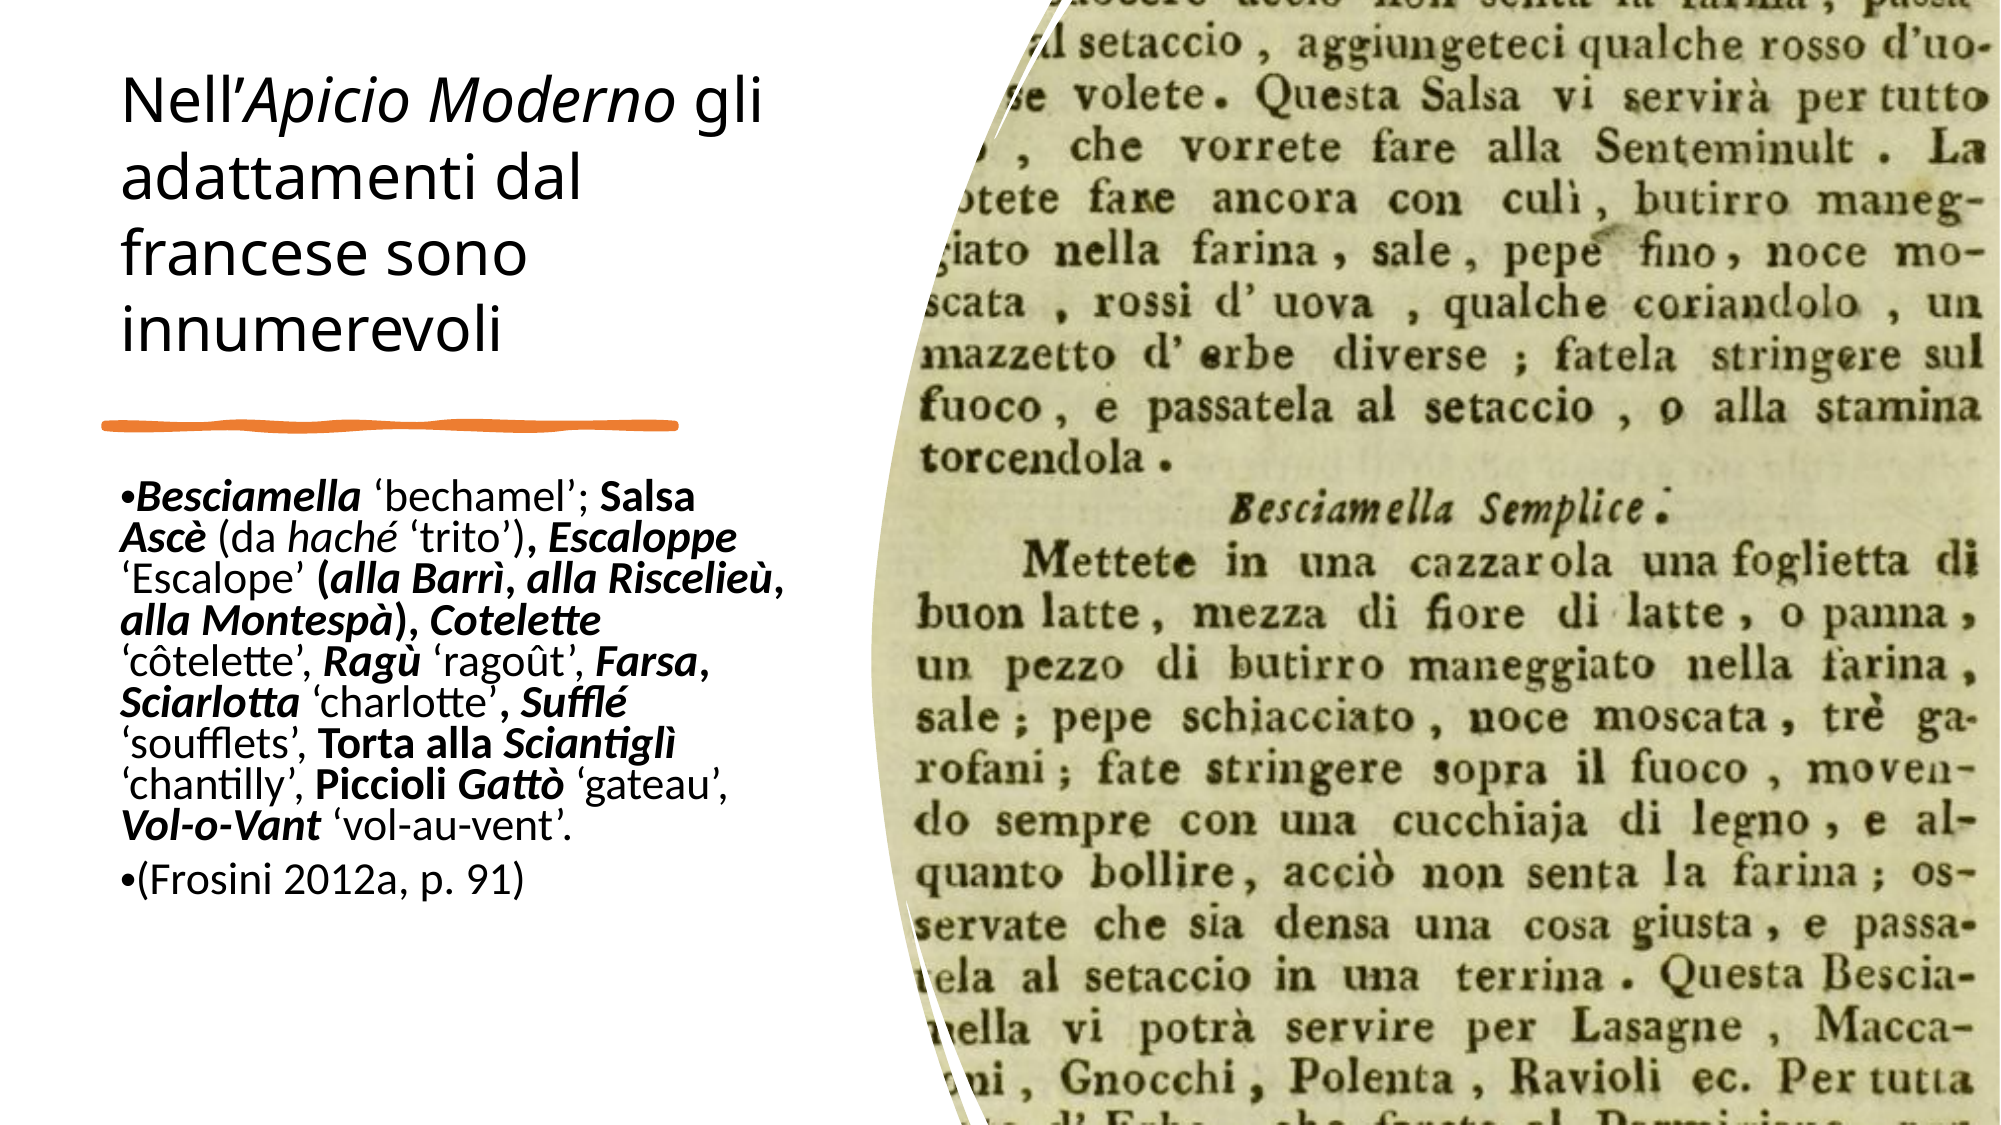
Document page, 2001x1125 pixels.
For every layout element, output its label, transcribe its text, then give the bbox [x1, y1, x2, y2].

picture [871, 0, 2000, 1125]
text_box Nell’Apicio Moderno gli adattamenti dal francese sono innumerevoli [105, 53, 822, 375]
text_box [103, 421, 676, 431]
text_box [0, 0, 871, 1125]
text_box Besciamella ‘bechamel’; Salsa Ascè (da haché ‘trito’), Escaloppe ‘Escalope’ (alla Barrì, alla Riscelieù, alla Montespà), Cotelette ‘côtelette’, Ragù ‘ragoût’, Farsa, Sciarlotta ‘charlotte’, Sufflé ‘soufflets’, Torta alla Sciantiglì ‘chantilly’, Piccioli Gattò ‘gateau’, Vol-o-Vant ‘vol-au-vent’. (Frosini 2012a, p. 91) [104, 471, 802, 1016]
